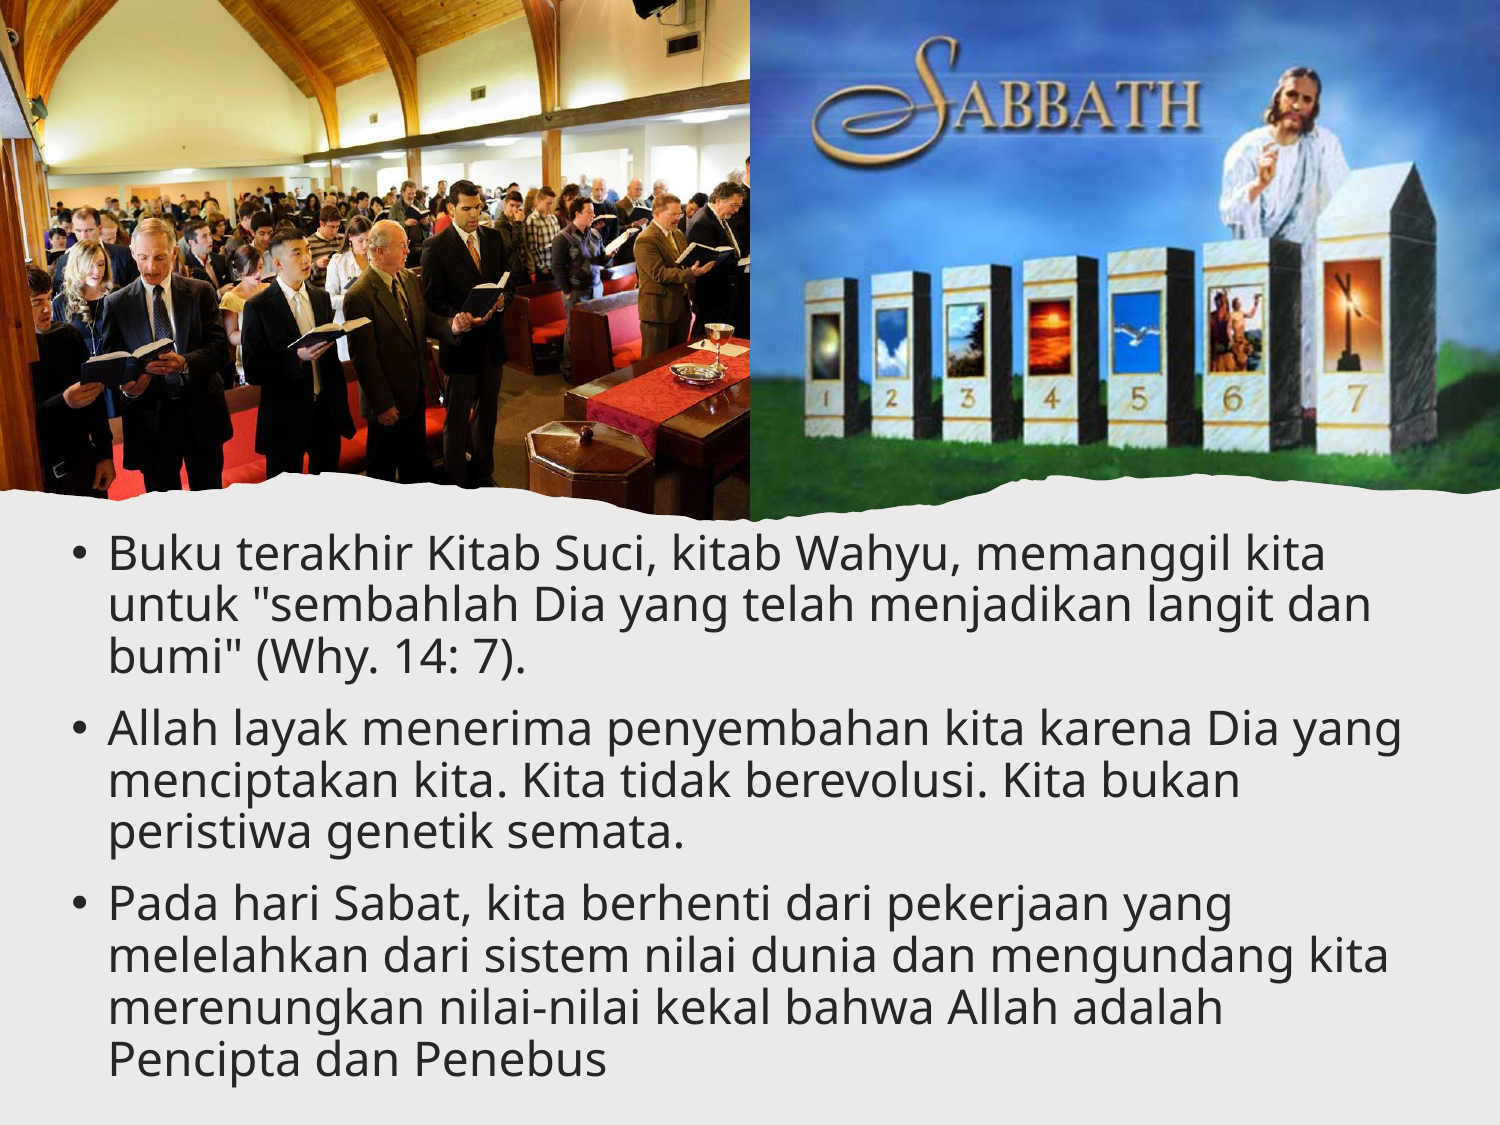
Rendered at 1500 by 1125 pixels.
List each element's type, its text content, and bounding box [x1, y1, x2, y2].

list Buku terakhir Kitab Suci, kitab Wahyu, memanggil kita untuk "sembahlah Dia yang telah menjadikan langit dan bumi" (Why. 14: 7). Allah layak menerima penyembahan kita karena Dia yang menciptakan kita. Kita tidak berevolusi. Kita bukan peristiwa genetik semata. Pada hari Sabat, kita berhenti dari pekerjaan yang melelahkan dari sistem nilai dunia dan mengundang kita merenungkan nilai-nilai kekal bahwa Allah adalah Pencipta dan Penebus [56, 521, 1423, 1095]
text_box [0, 521, 1500, 1125]
picture [0, 0, 1500, 522]
